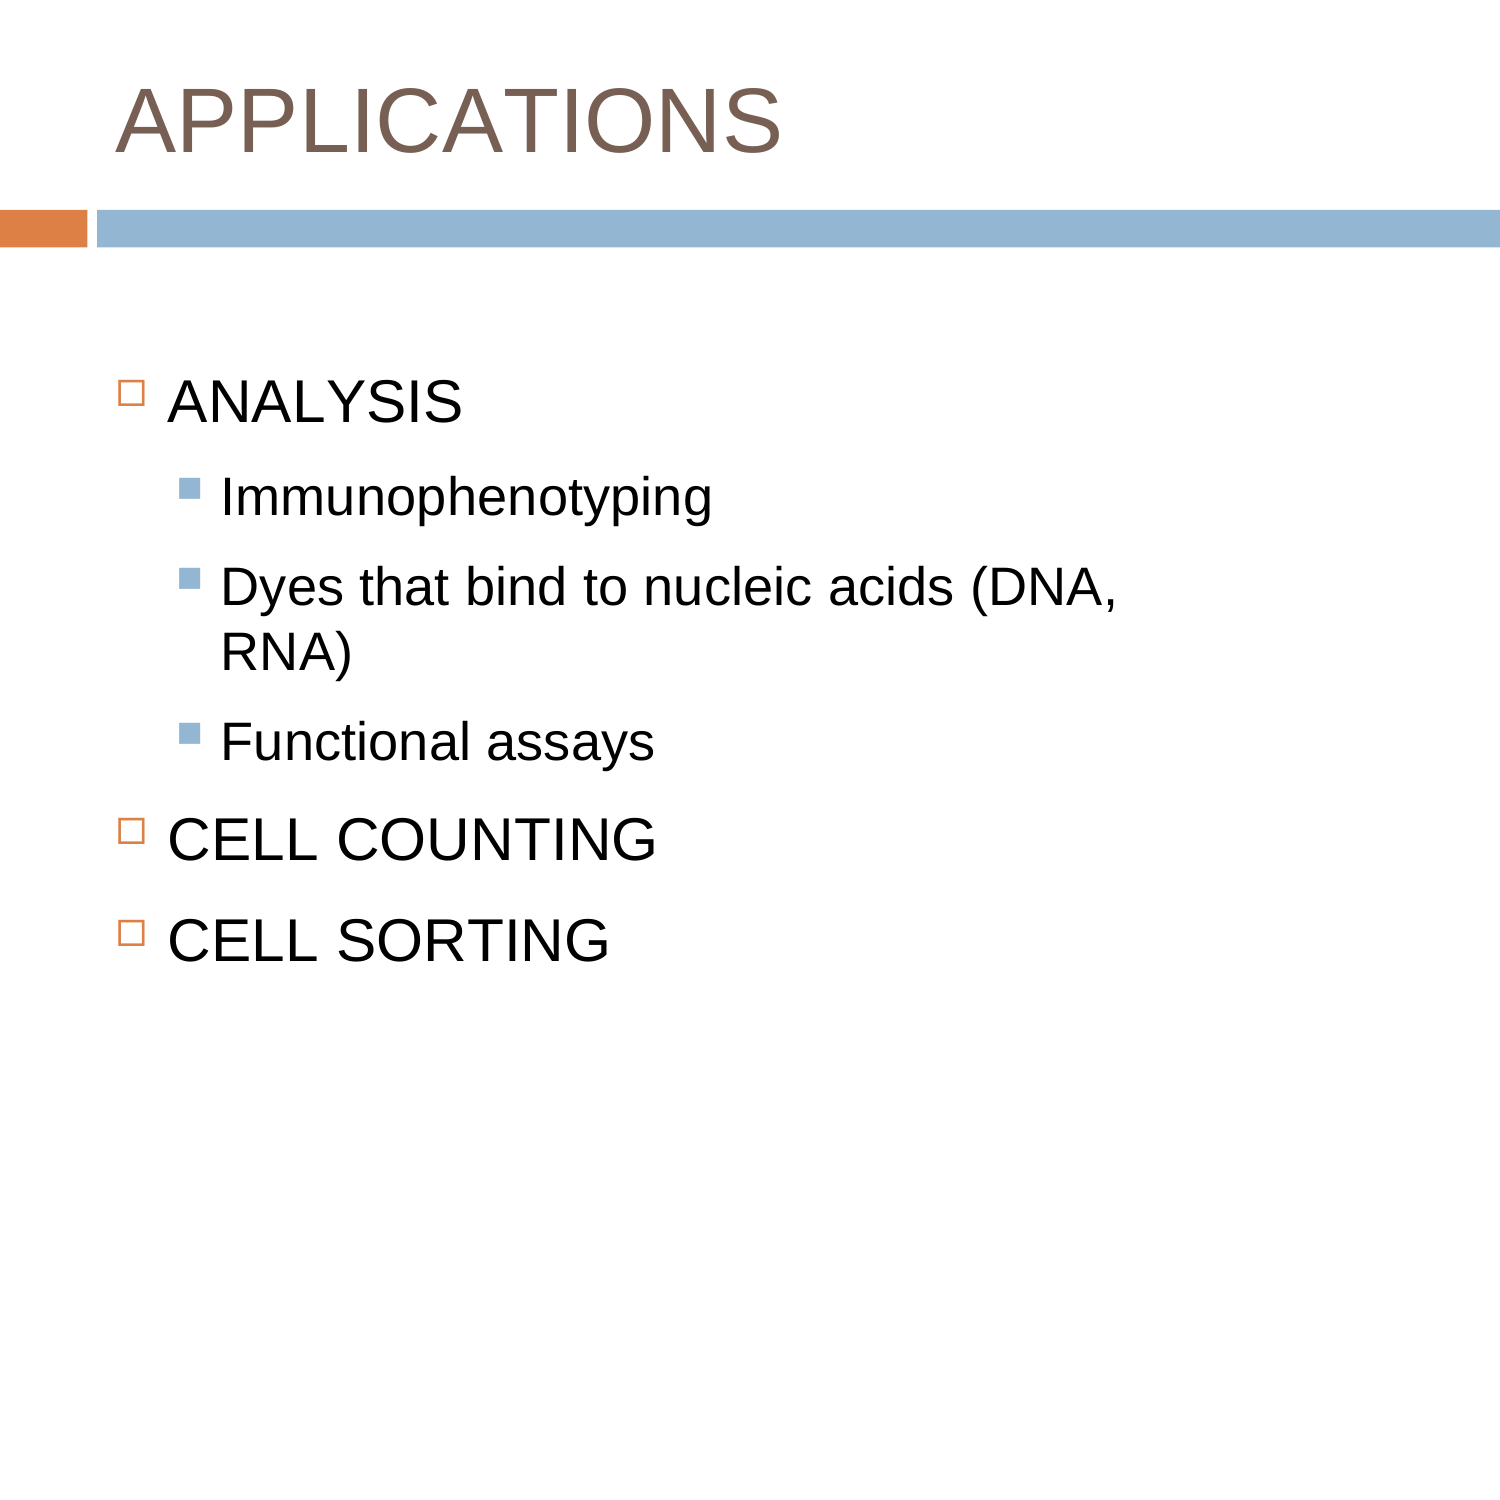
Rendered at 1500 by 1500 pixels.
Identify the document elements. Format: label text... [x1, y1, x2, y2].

text_box ANALYSIS Immunophenotyping Dyes that bind to nucleic acids (DNA, RNA) Functional assays CELL COUNTING CELL SORTING [113, 361, 1266, 911]
title APPLICATIONS [59, 16, 1441, 218]
